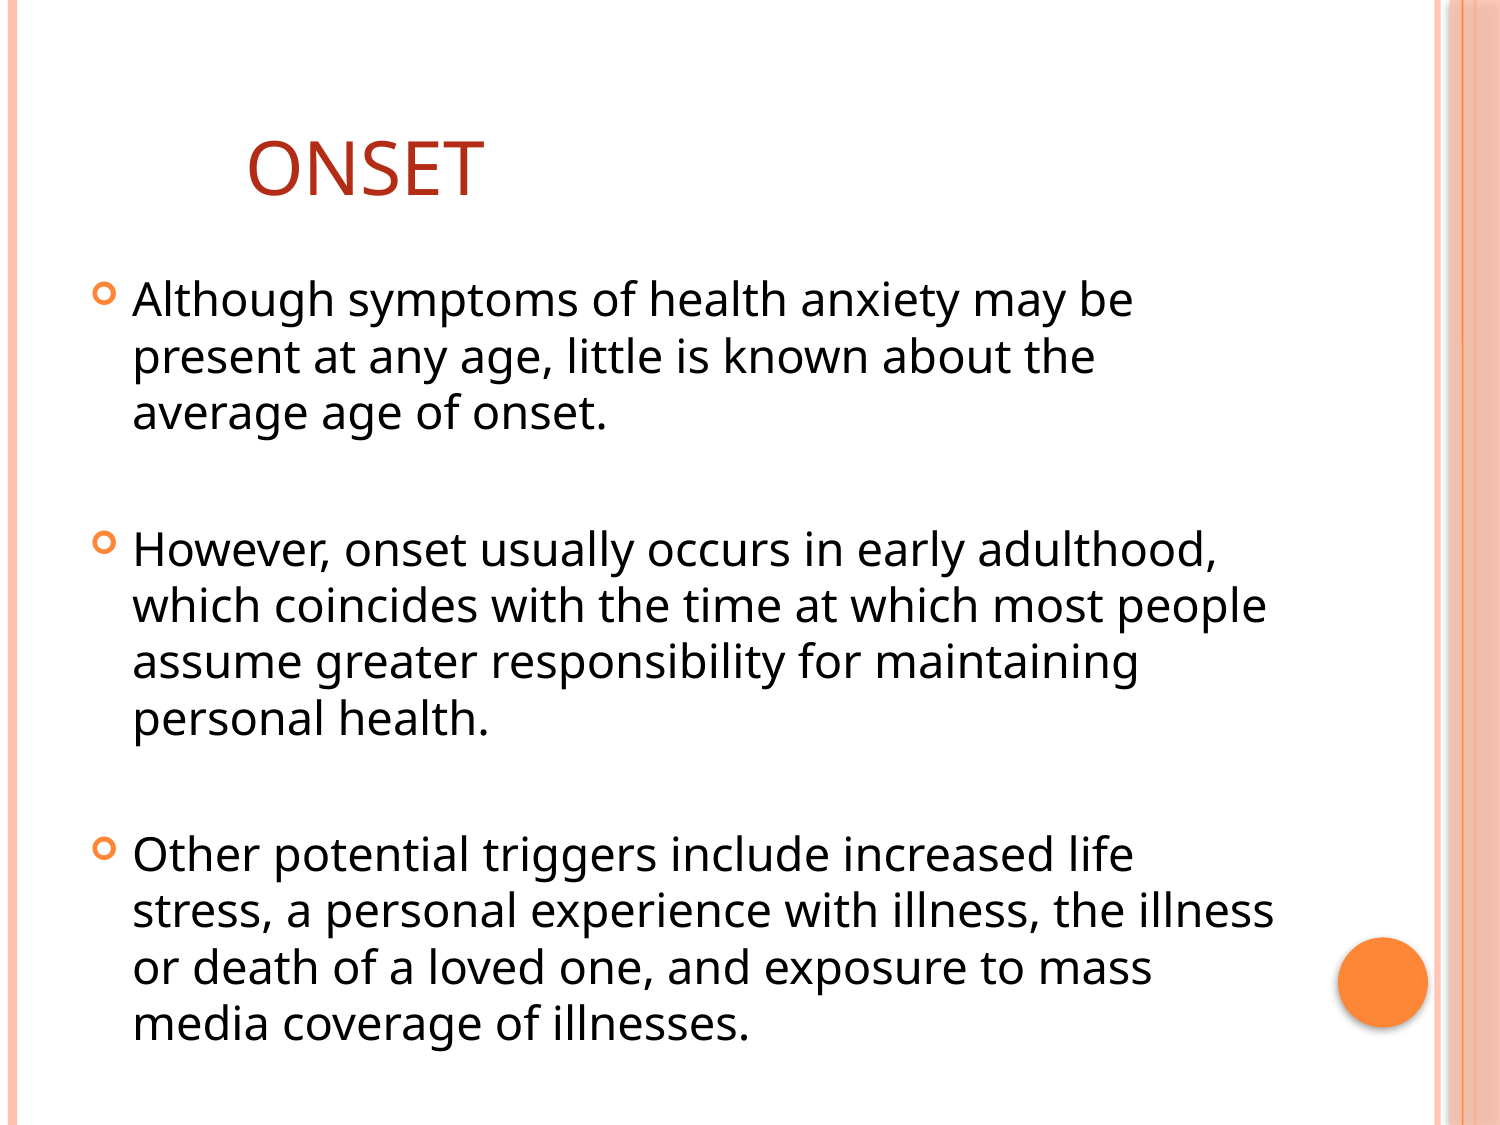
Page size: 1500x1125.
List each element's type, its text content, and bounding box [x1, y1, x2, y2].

title Onset [230, 78, 1461, 218]
list Although symptoms of health anxiety may be present at any age, little is known about the average age of onset. However, onset usually occurs in early adulthood, which coincides with the time at which most people assume greater responsibility for maintaining personal health. Other potential triggers include increased life stress, a personal experience with illness, the illness or death of a loved one, and exposure to mass media coverage of illnesses. [75, 262, 1300, 1062]
